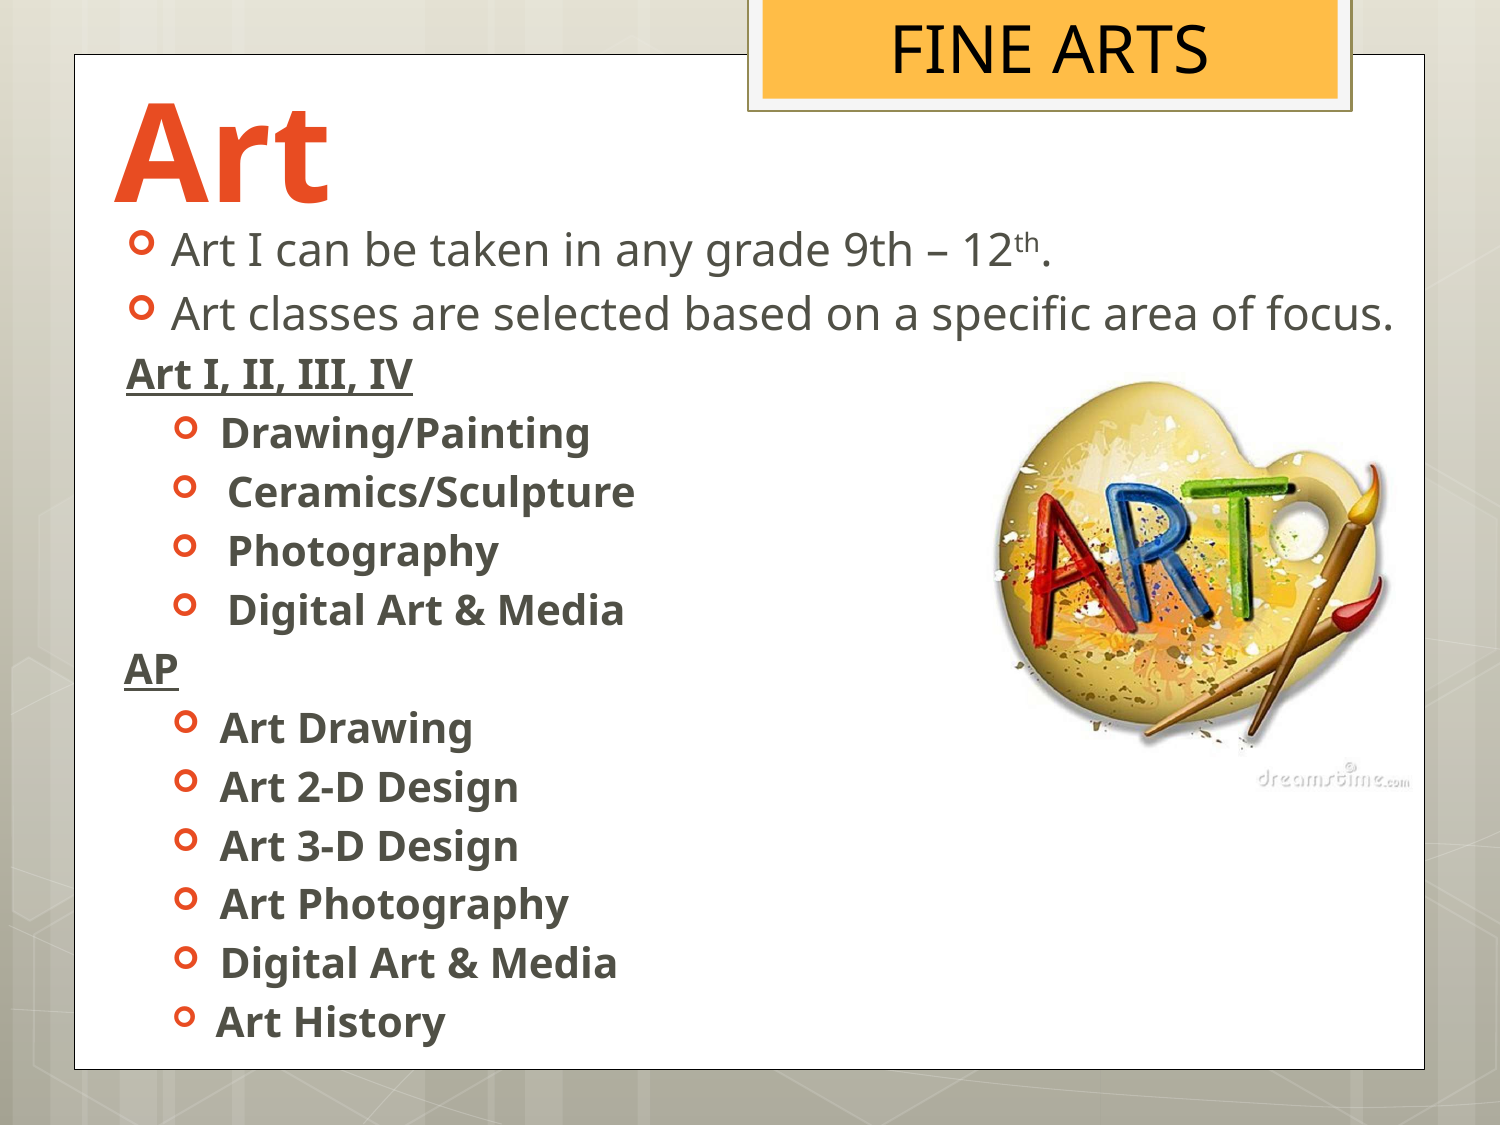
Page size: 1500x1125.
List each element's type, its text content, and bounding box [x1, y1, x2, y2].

picture [974, 353, 1413, 792]
list Art I can be taken in any grade 9th – 12th. Art classes are selected based on a specific area of focus. Art I, II, III, IV Drawing/Painting Ceramics/Sculpture Photography Digital Art & Media AP Art Drawing Art 2-D Design Art 3-D Design Art Photography Digital Art & Media Art History [99, 212, 1413, 1100]
text_box FINE ARTS [787, 0, 1313, 95]
title Art [99, 50, 1253, 212]
